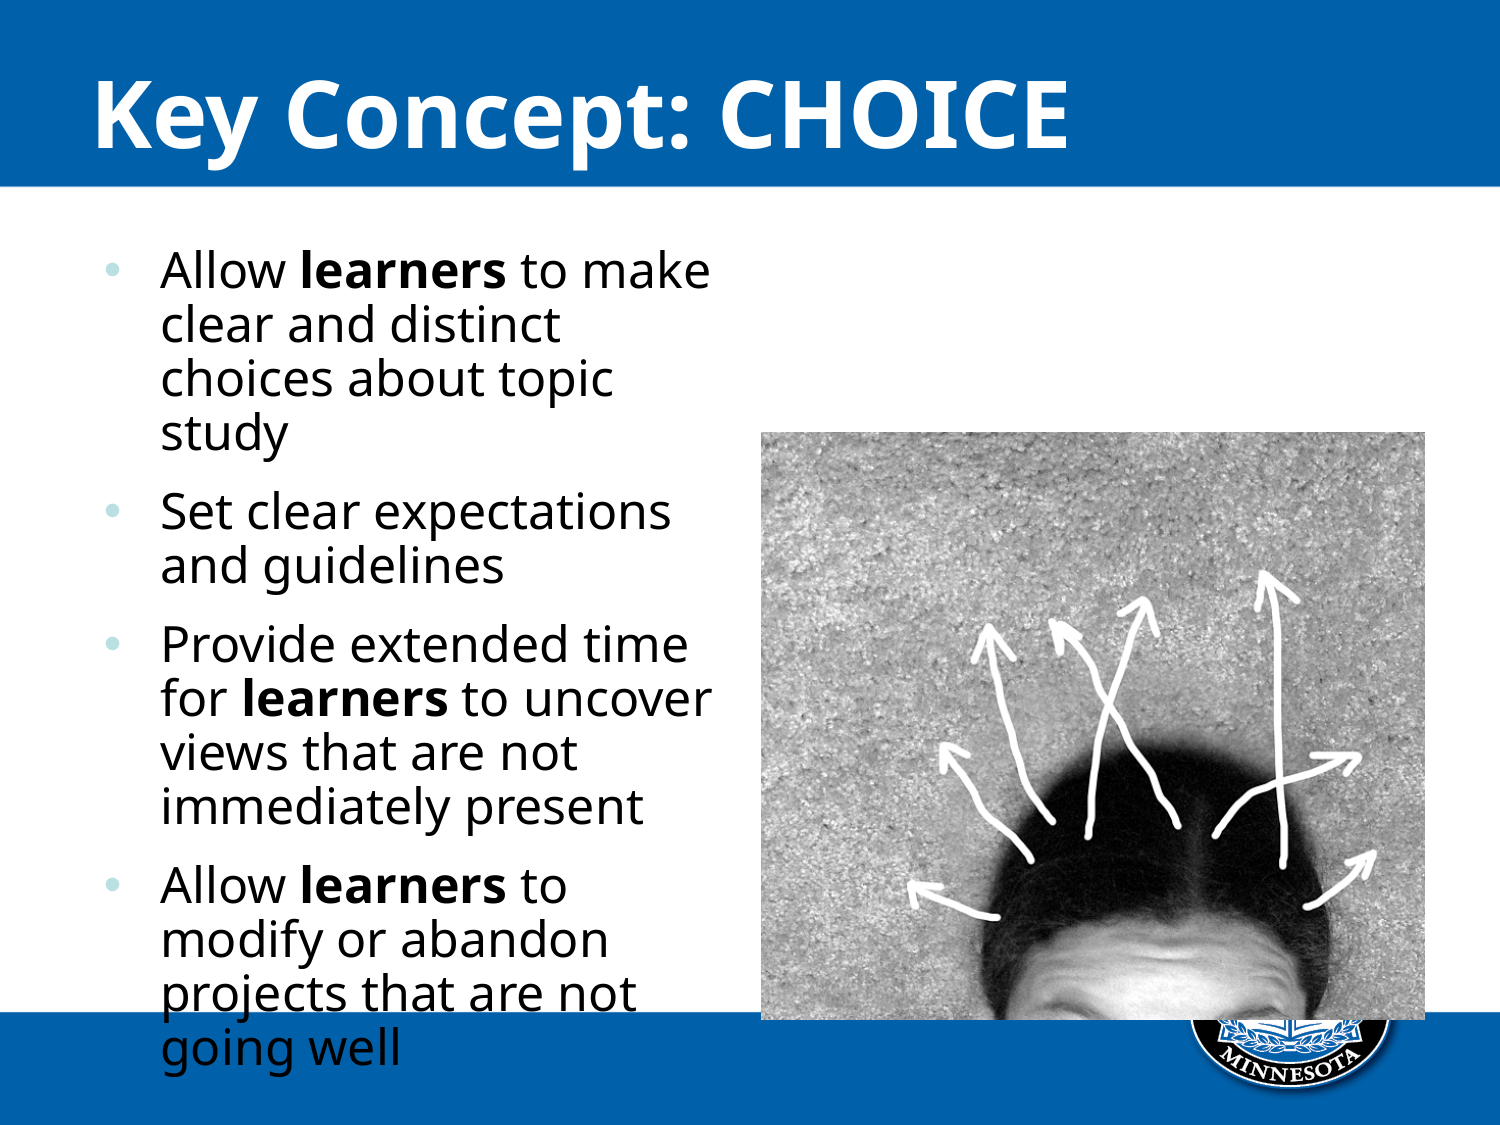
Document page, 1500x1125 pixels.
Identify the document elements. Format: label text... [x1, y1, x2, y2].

picture [0, 0, 1500, 1125]
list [761, 401, 1426, 1051]
title Key Concept: CHOICE [74, 24, 1426, 231]
list Allow learners to make clear and distinct choices about topic study Set clear expectations and guidelines Provide extended time for learners to uncover views that are not immediately present Allow learners to modify or abandon projects that are not going well [74, 229, 738, 1051]
